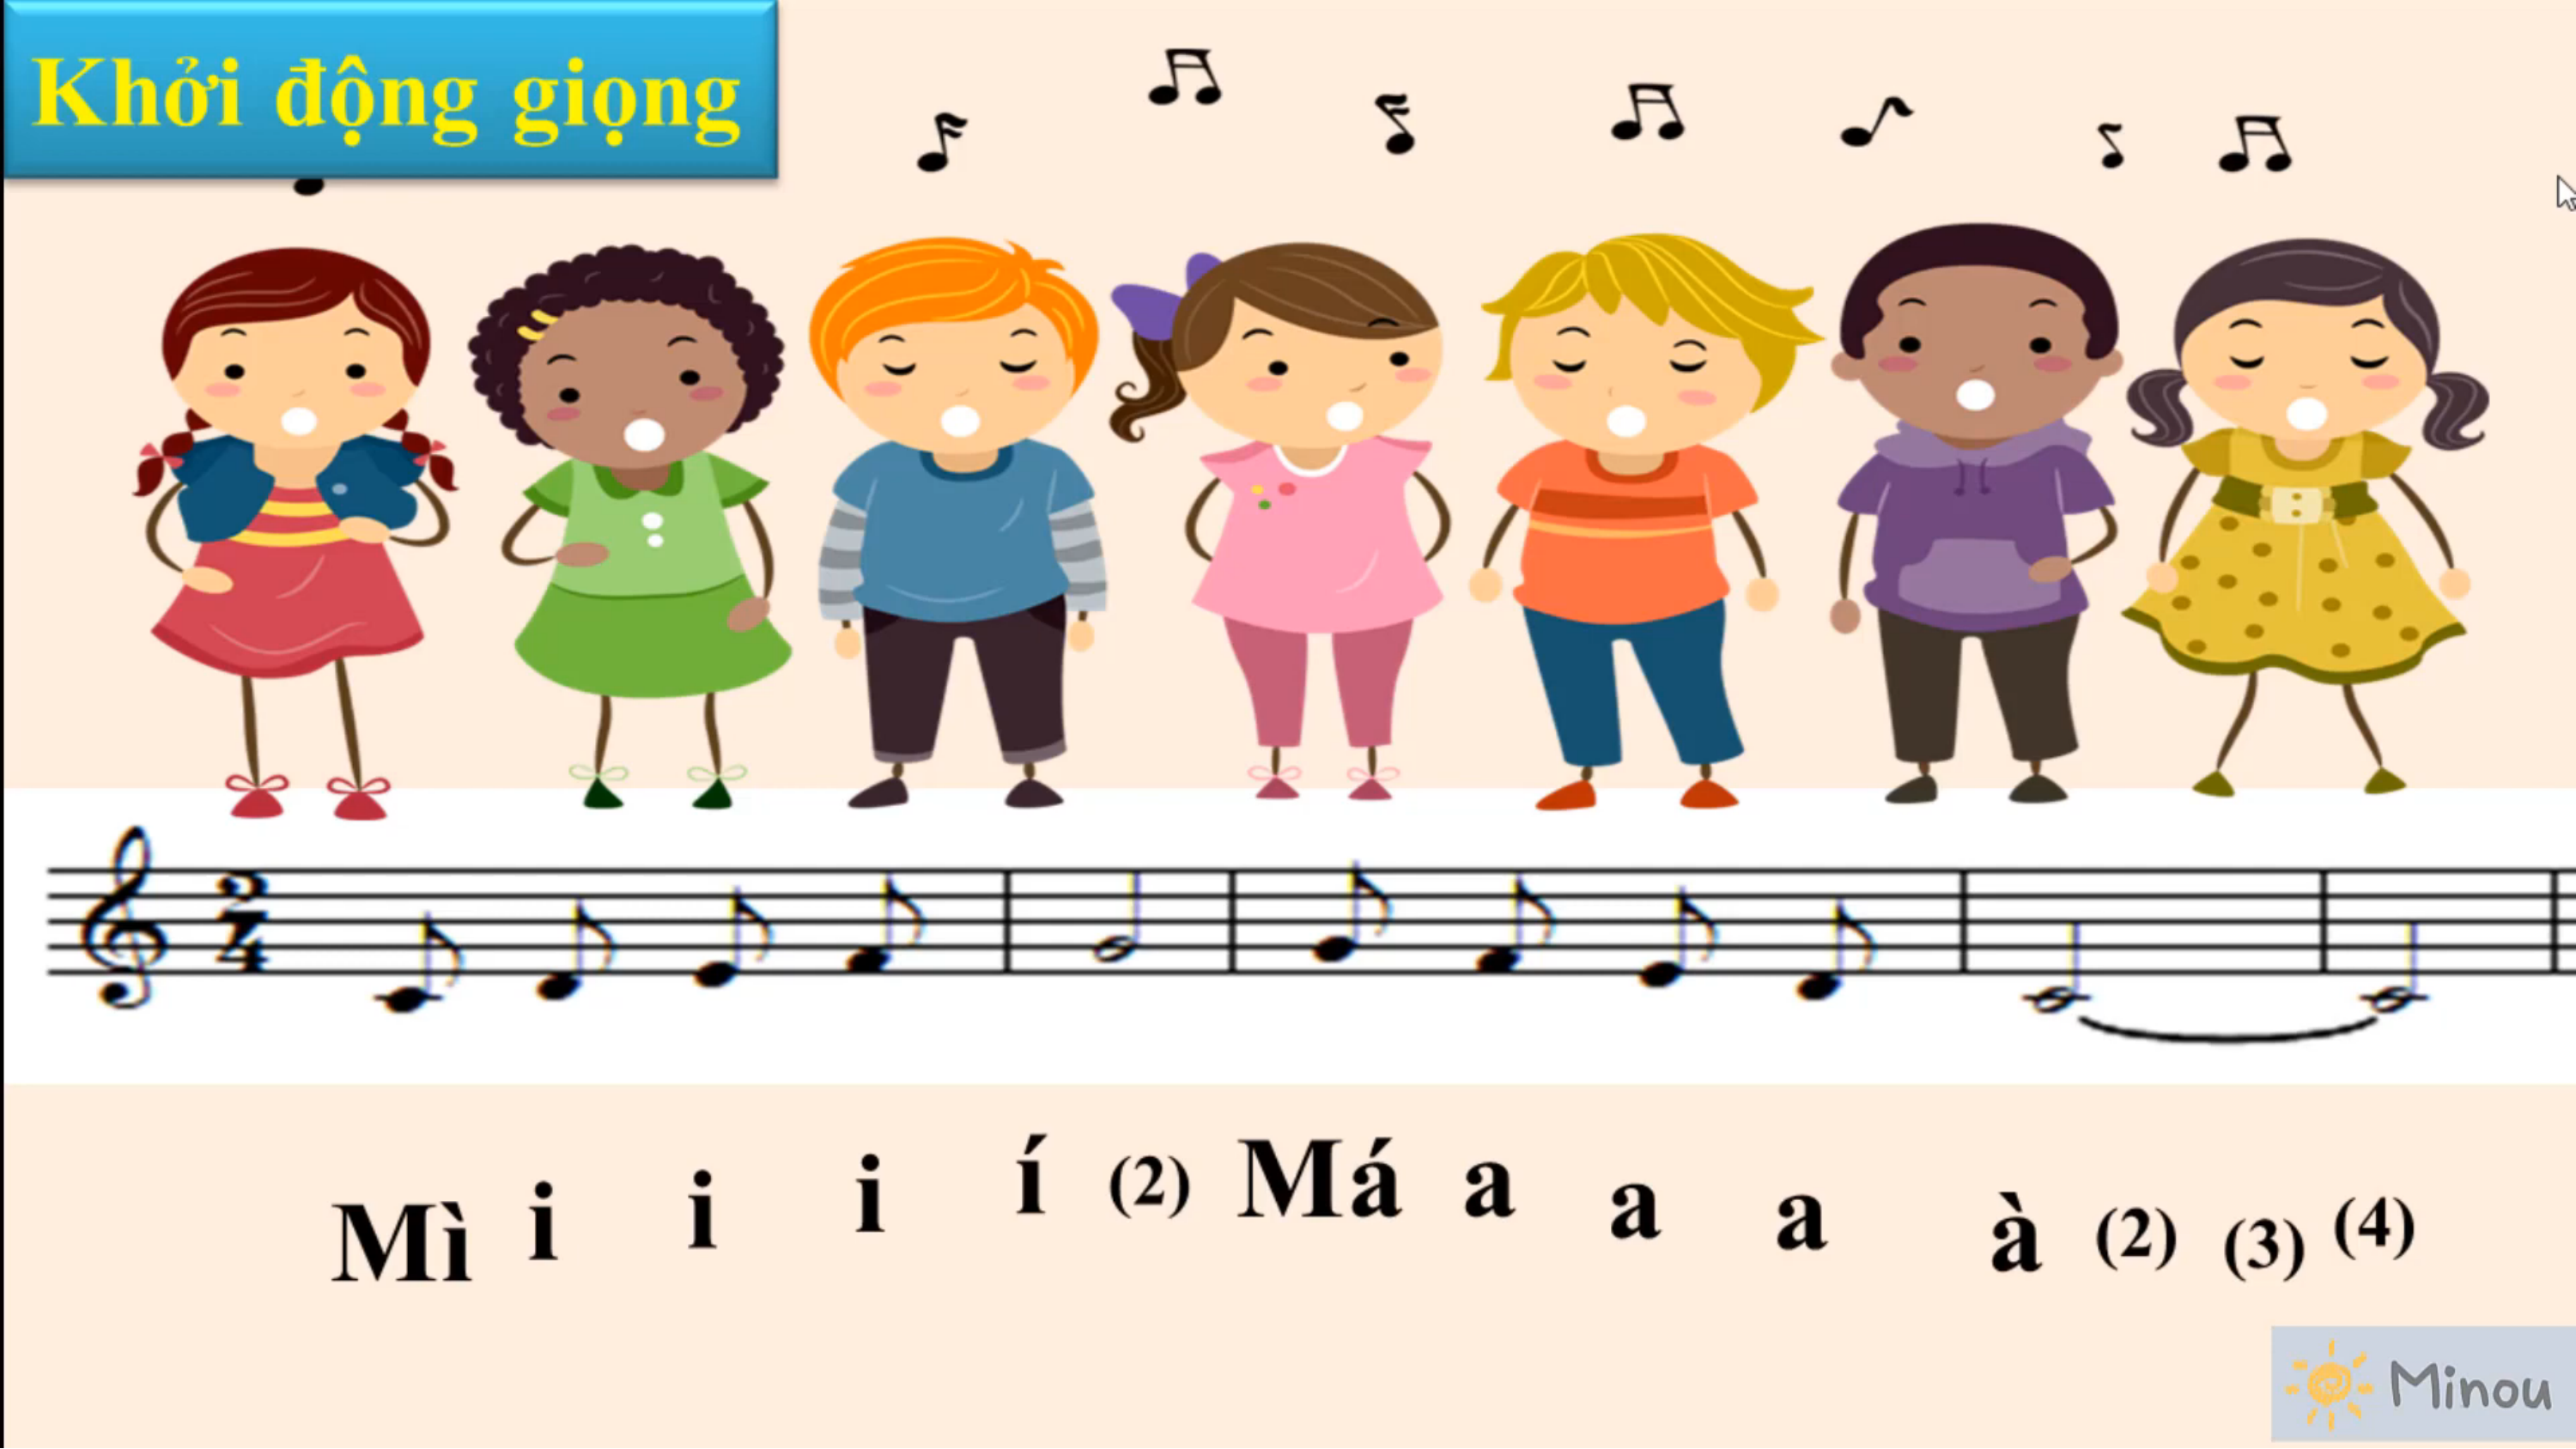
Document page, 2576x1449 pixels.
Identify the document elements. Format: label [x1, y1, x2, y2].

text_box [0, 0, 2576, 1449]
